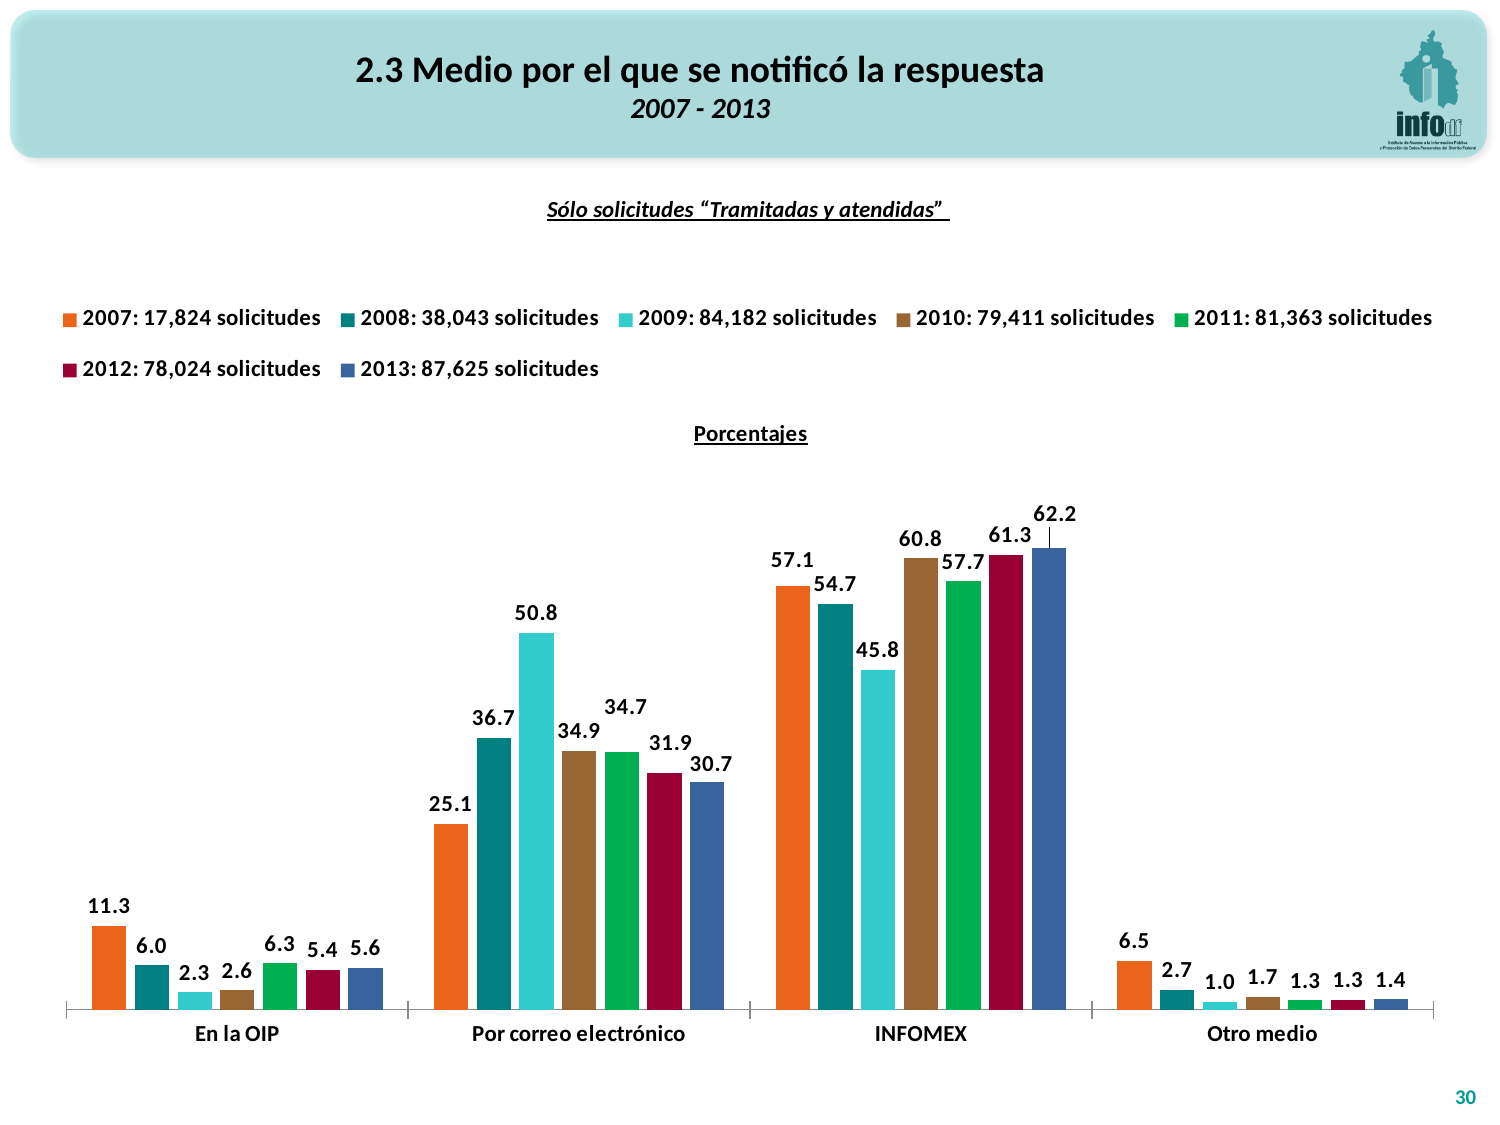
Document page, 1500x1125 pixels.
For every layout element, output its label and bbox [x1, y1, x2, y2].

text_box [105, 187, 1392, 230]
chart [41, 266, 1459, 1067]
picture [1389, 28, 1480, 150]
slide_number [1430, 1056, 1491, 1117]
text_box [12, 13, 1389, 156]
